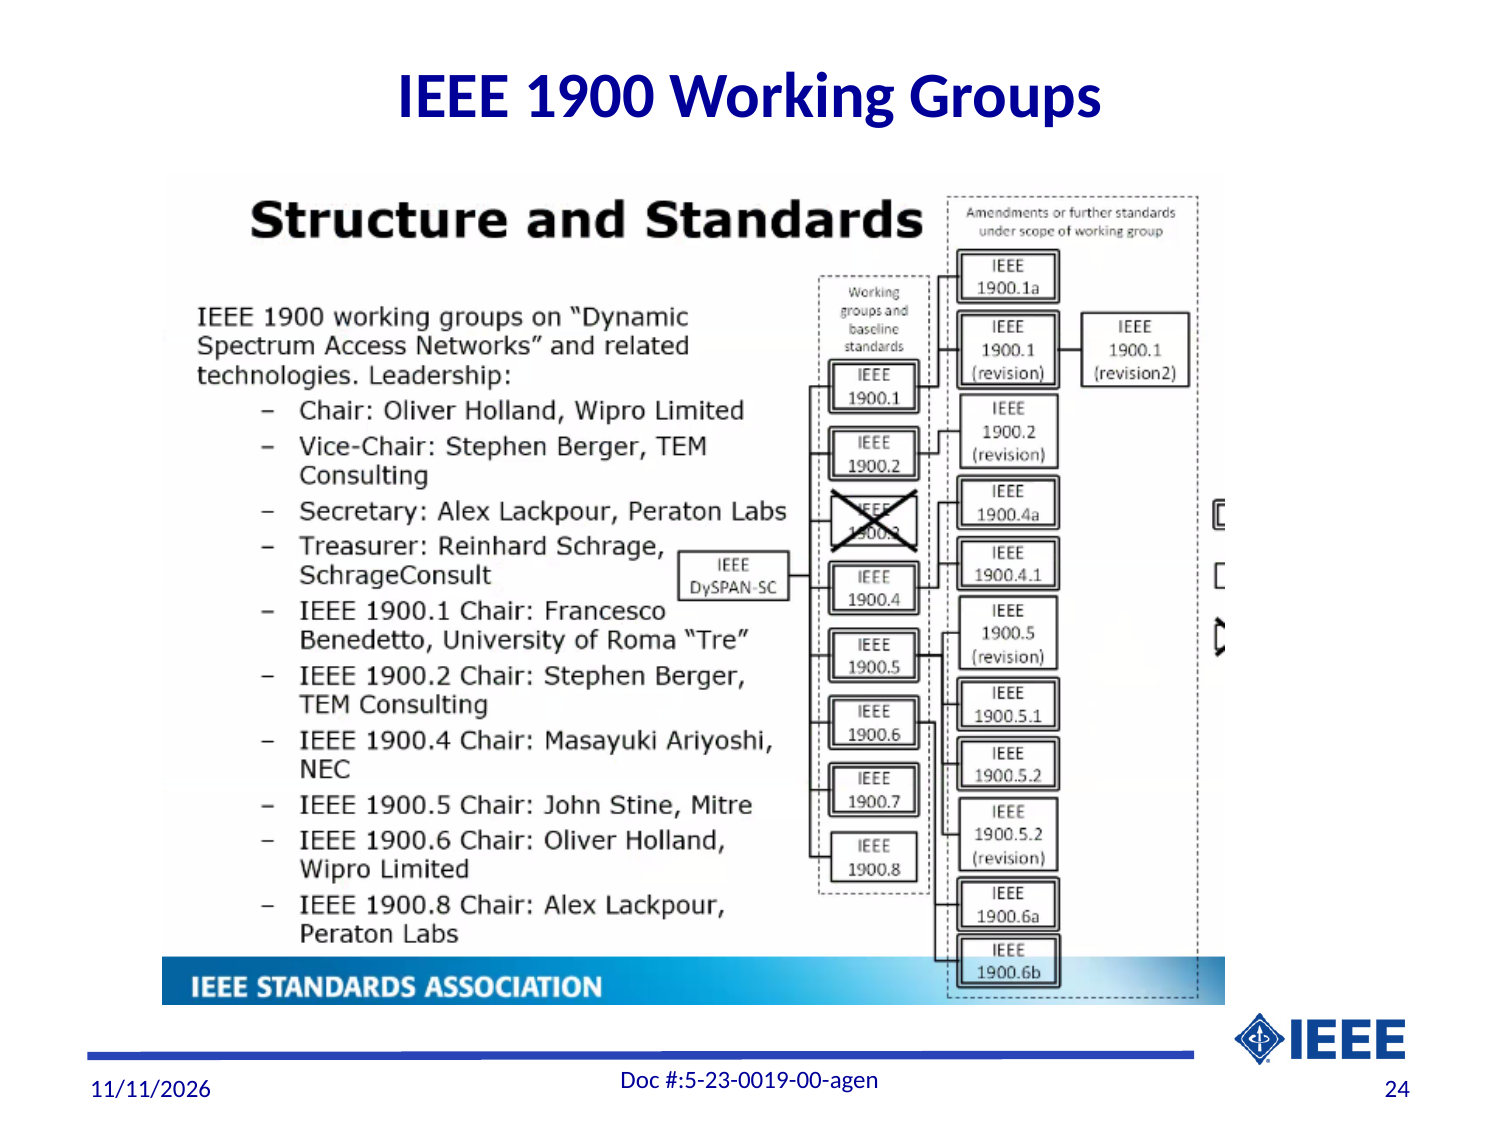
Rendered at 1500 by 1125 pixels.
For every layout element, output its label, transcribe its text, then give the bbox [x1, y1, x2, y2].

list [162, 173, 1225, 1006]
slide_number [75, 1057, 425, 1118]
picture [1231, 1011, 1406, 1057]
footer Doc #:5-23-0019-00-agen [496, 1054, 1004, 1103]
slide_number 24 [1074, 1057, 1425, 1118]
title IEEE 1900 Working Groups [75, 45, 1425, 138]
